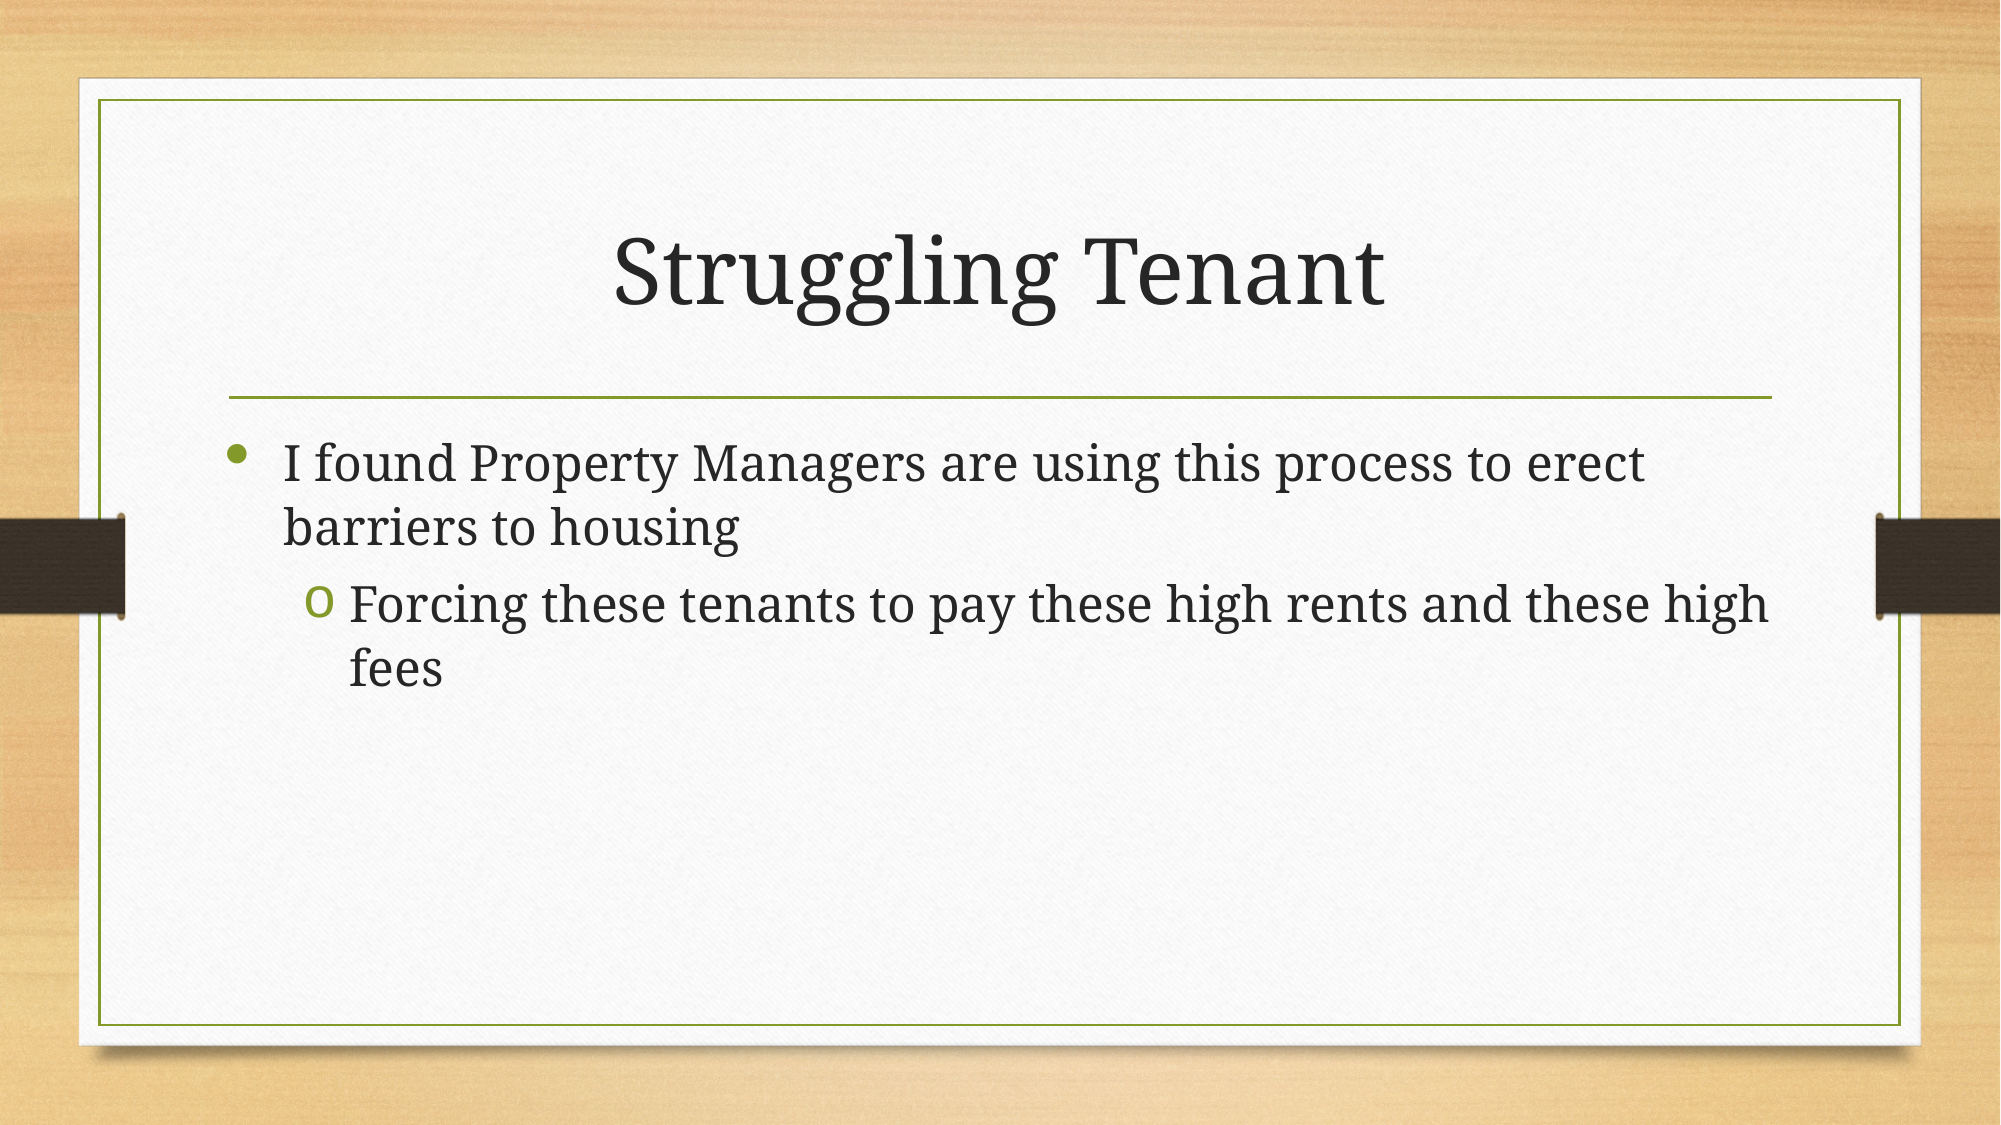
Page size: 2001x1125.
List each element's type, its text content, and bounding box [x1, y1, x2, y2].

picture [0, 0, 2001, 1125]
list I found Property Managers are using this process to erect barriers to housing Forcing these tenants to pay these high rents and these high fees [212, 419, 1788, 964]
title Struggling Tenant [212, 161, 1788, 375]
